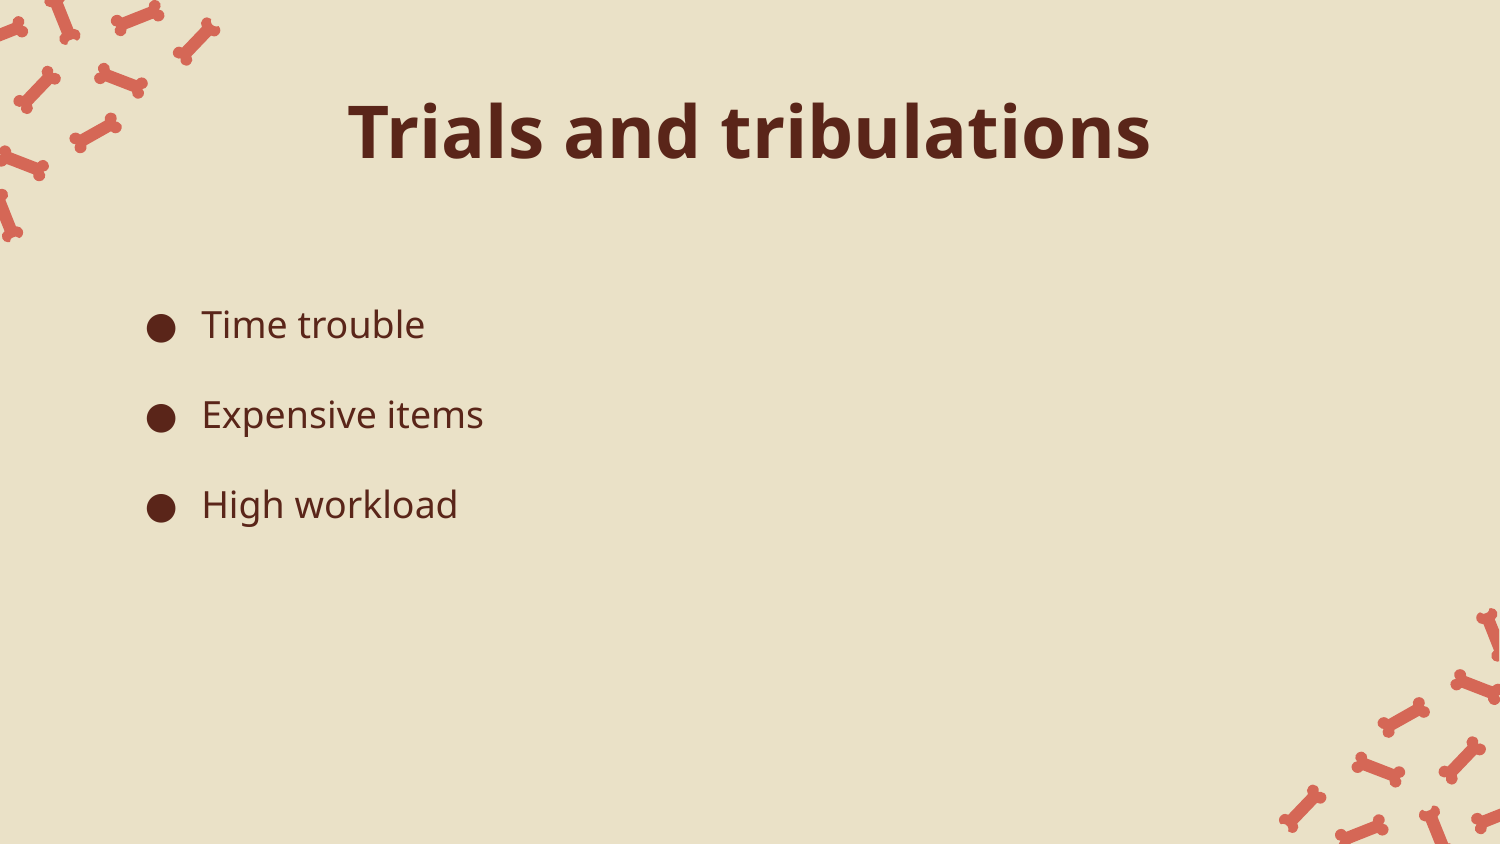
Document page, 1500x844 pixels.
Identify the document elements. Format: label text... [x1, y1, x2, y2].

title Trials and tribulations [99, 70, 1401, 165]
text_box Time trouble Expensive items High workload [111, 241, 1434, 787]
